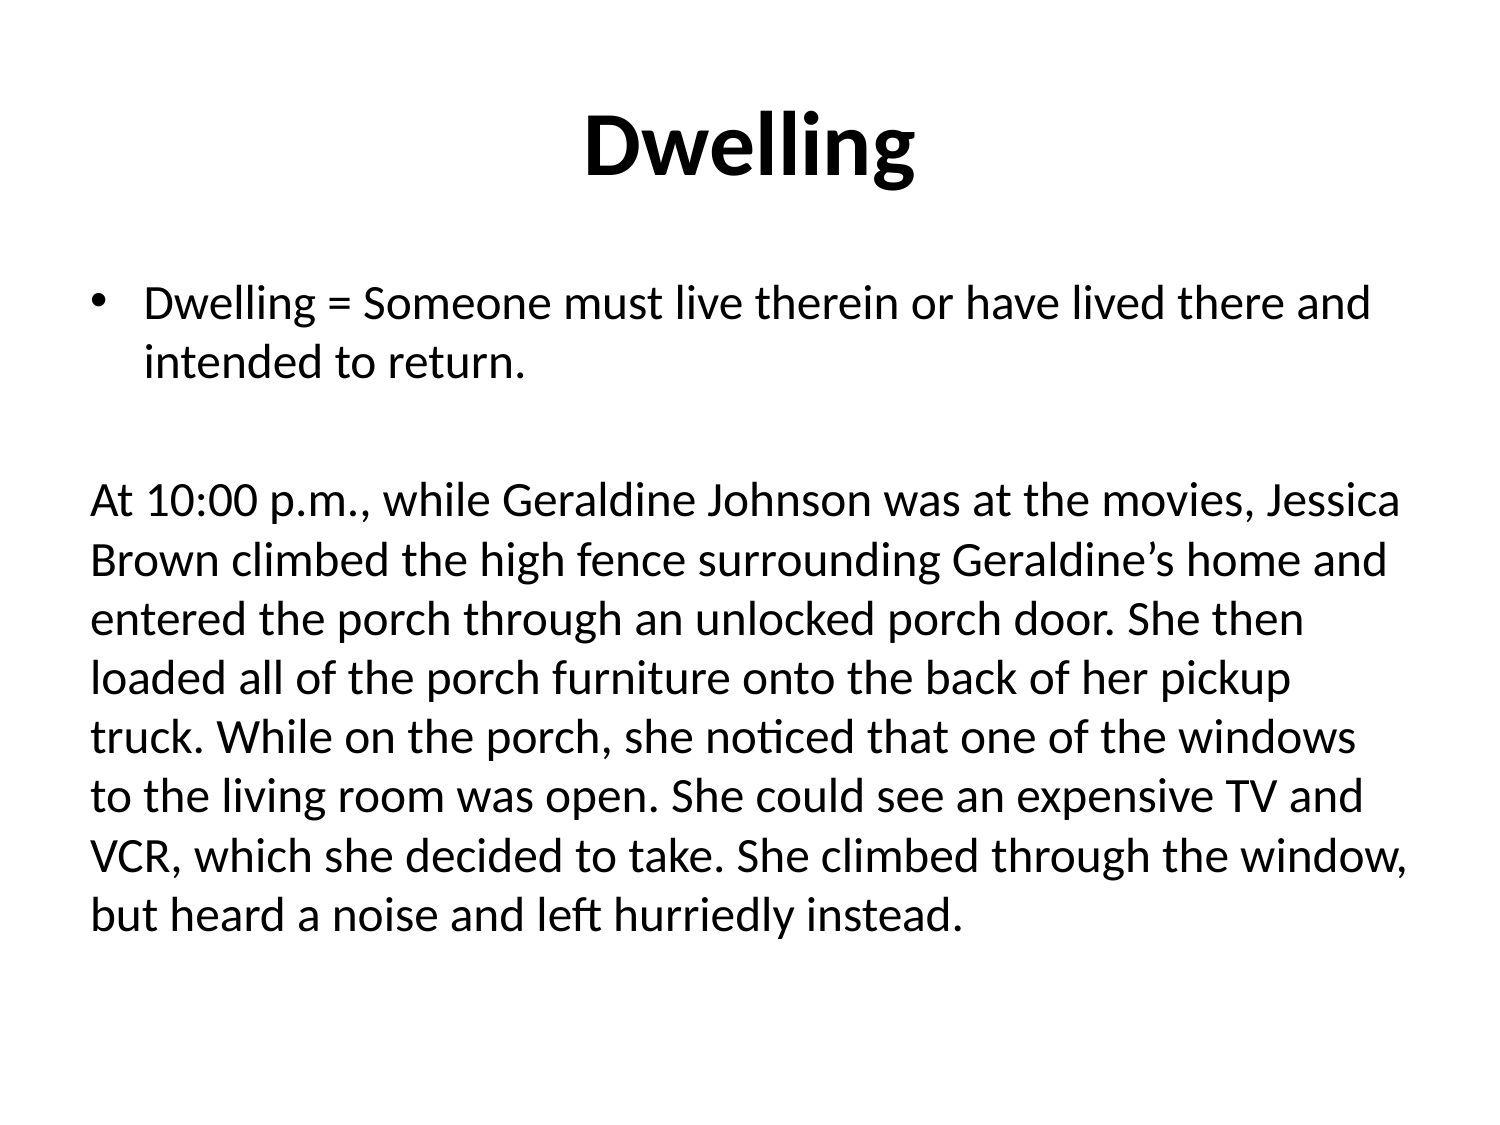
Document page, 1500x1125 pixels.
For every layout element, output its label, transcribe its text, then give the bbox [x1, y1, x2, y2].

list Dwelling = Someone must live therein or have lived there and intended to return. At 10:00 p.m., while Geraldine Johnson was at the movies, Jessica Brown climbed the high fence surrounding Geraldine’s home and entered the porch through an unlocked porch door. She then loaded all of the porch furniture onto the back of her pickup truck. While on the porch, she noticed that one of the windows to the living room was open. She could see an expensive TV and VCR, which she decided to take. She climbed through the window, but heard a noise and left hurriedly instead. [75, 262, 1425, 1005]
title Dwelling [75, 45, 1425, 233]
